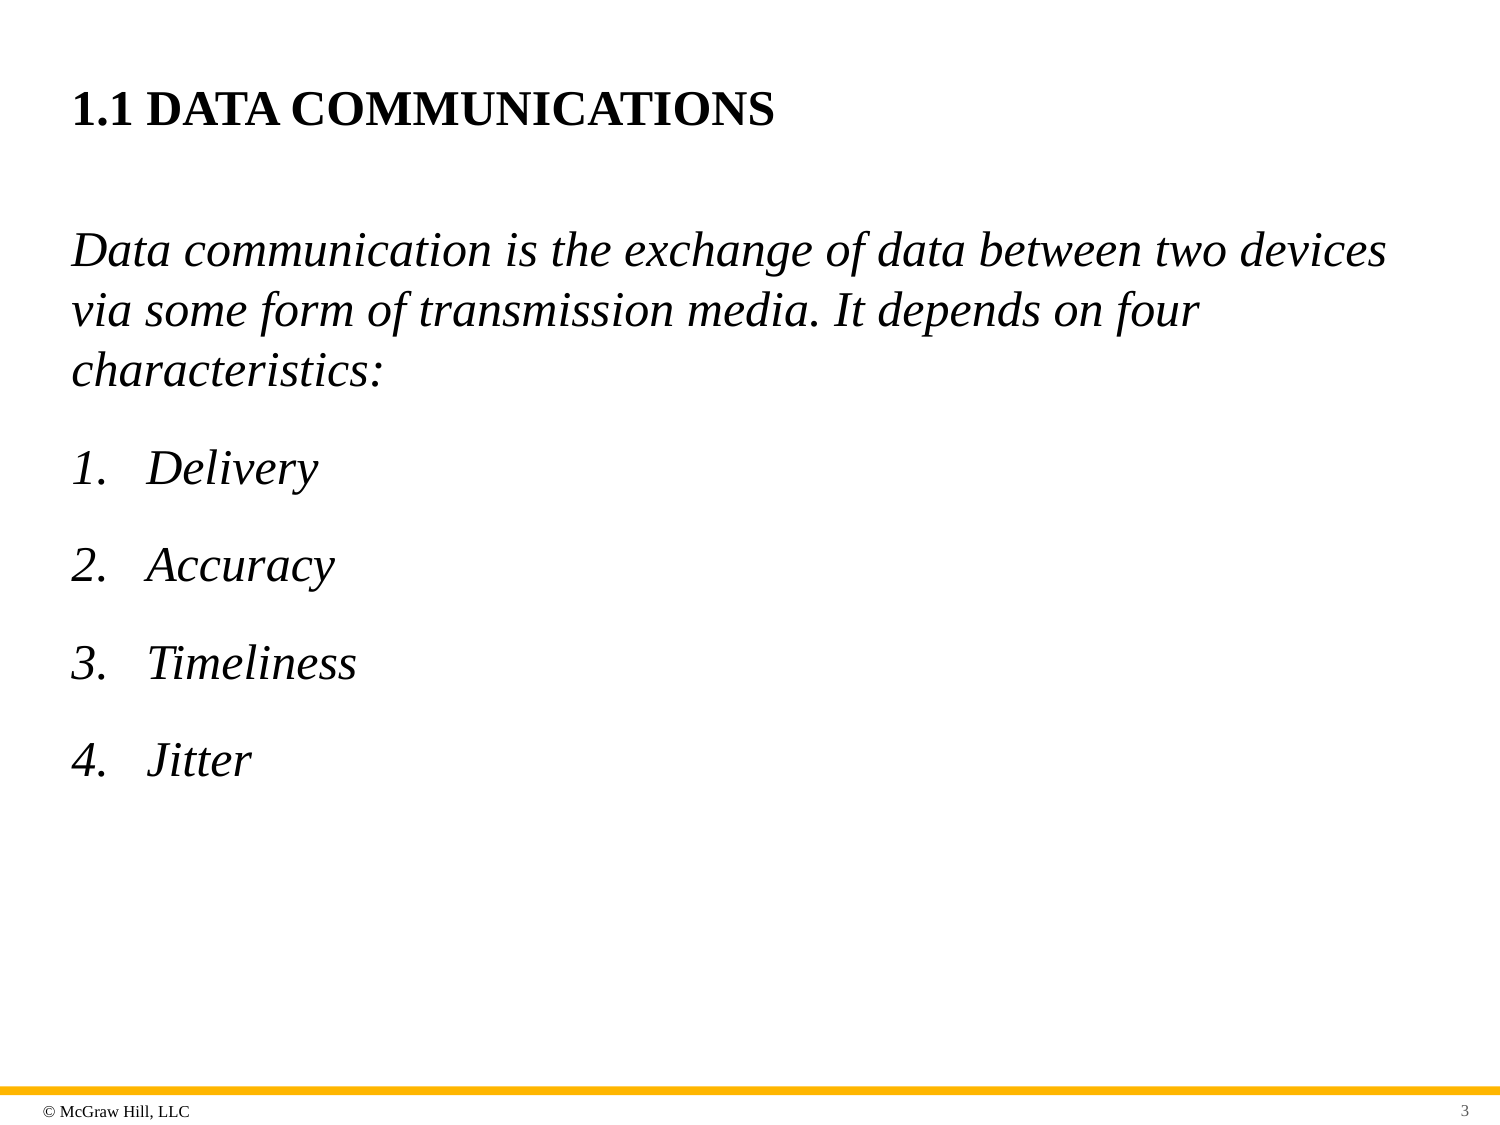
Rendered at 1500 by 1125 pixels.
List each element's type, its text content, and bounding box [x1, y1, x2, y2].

list Data communication is the exchange of data between two devices via some form of transmission media. It depends on four characteristics: Delivery Accuracy Timeliness Jitter [56, 209, 1444, 1056]
title 1.1 DATA COMMUNICATIONS [56, 50, 1444, 162]
slide_number 3 [1418, 1096, 1477, 1123]
